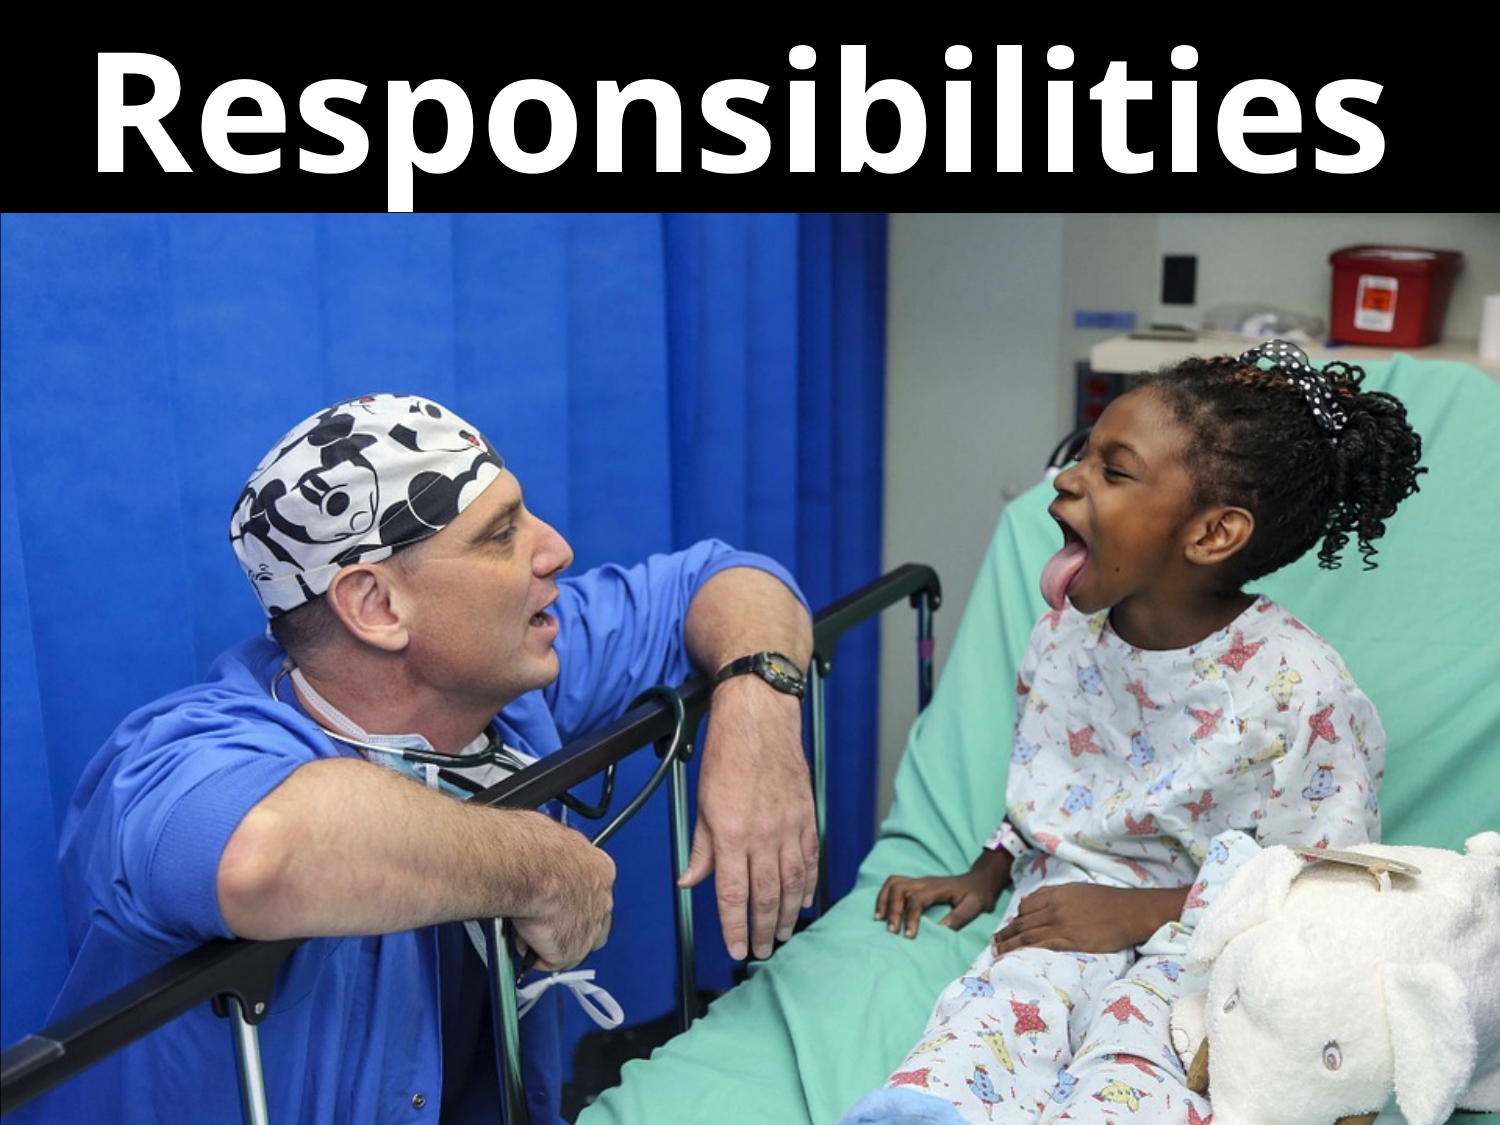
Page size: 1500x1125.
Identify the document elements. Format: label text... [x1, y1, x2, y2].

picture [0, 212, 1500, 1125]
text_box Responsibilities [0, 5, 1489, 206]
